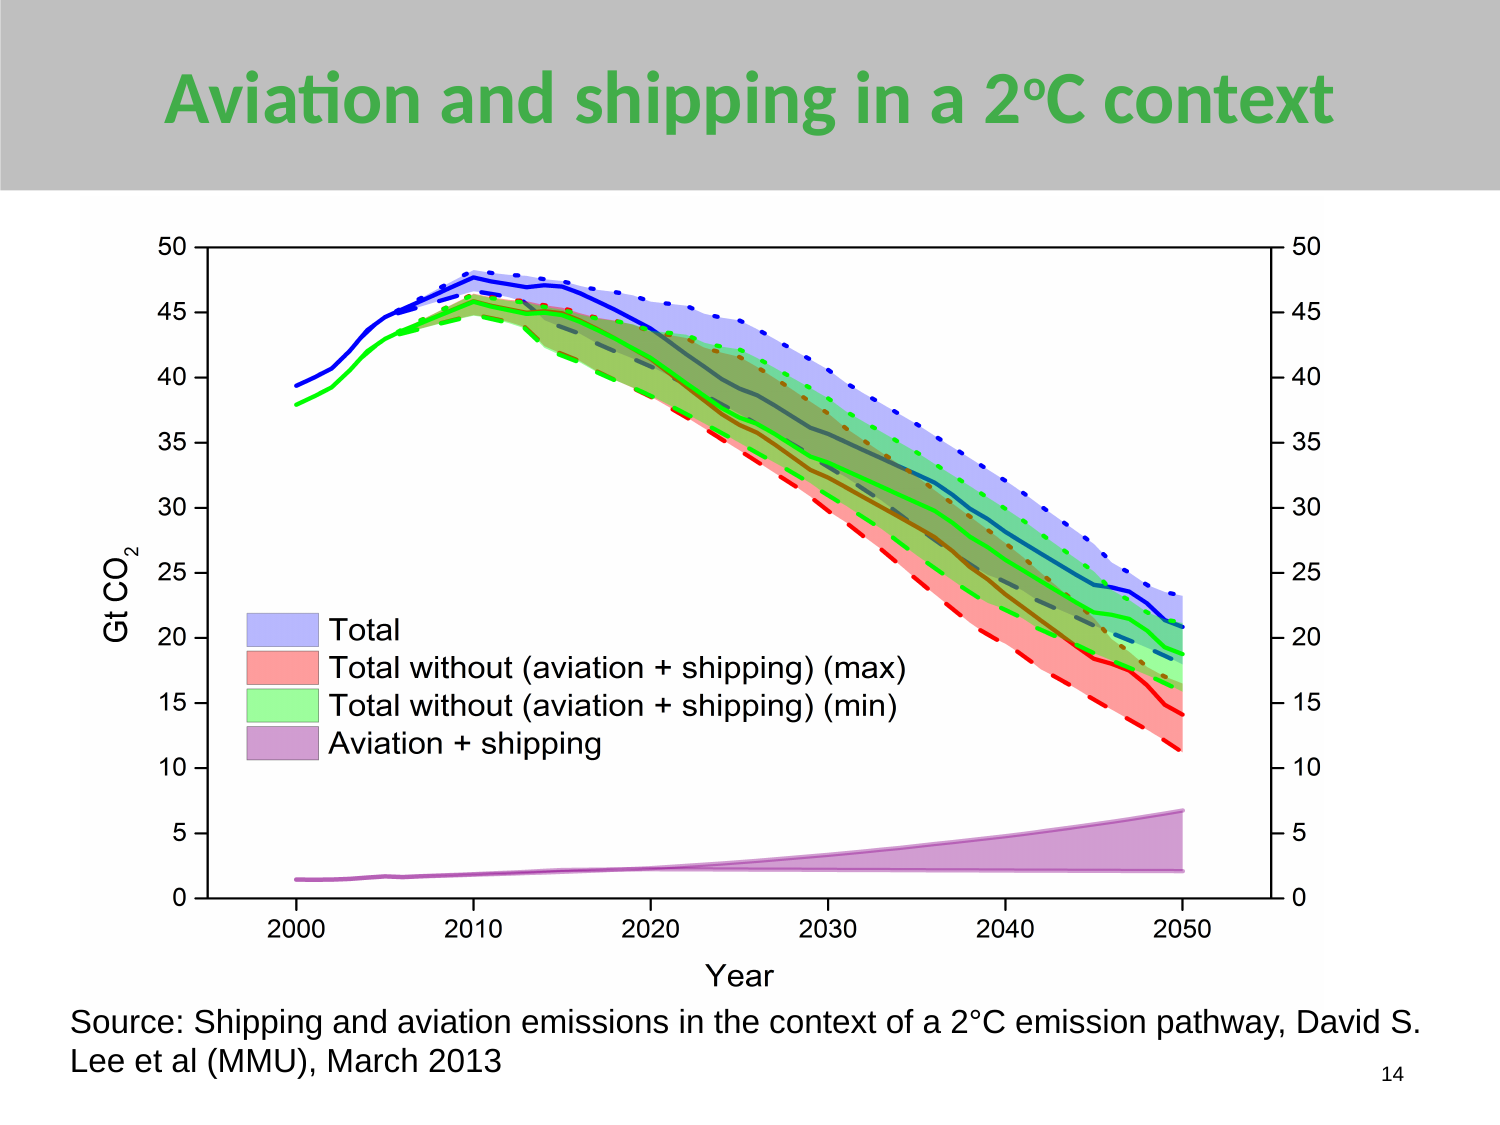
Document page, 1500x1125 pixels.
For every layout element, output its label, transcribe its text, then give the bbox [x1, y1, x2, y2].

picture [80, 195, 1324, 1025]
title Aviation and shipping in a 2oC context [0, 0, 1500, 191]
text_box Source: Shipping and aviation emissions in the context of a 2°C emission pathway, David S. Lee et al (MMU), March 2013 [54, 992, 1446, 1125]
